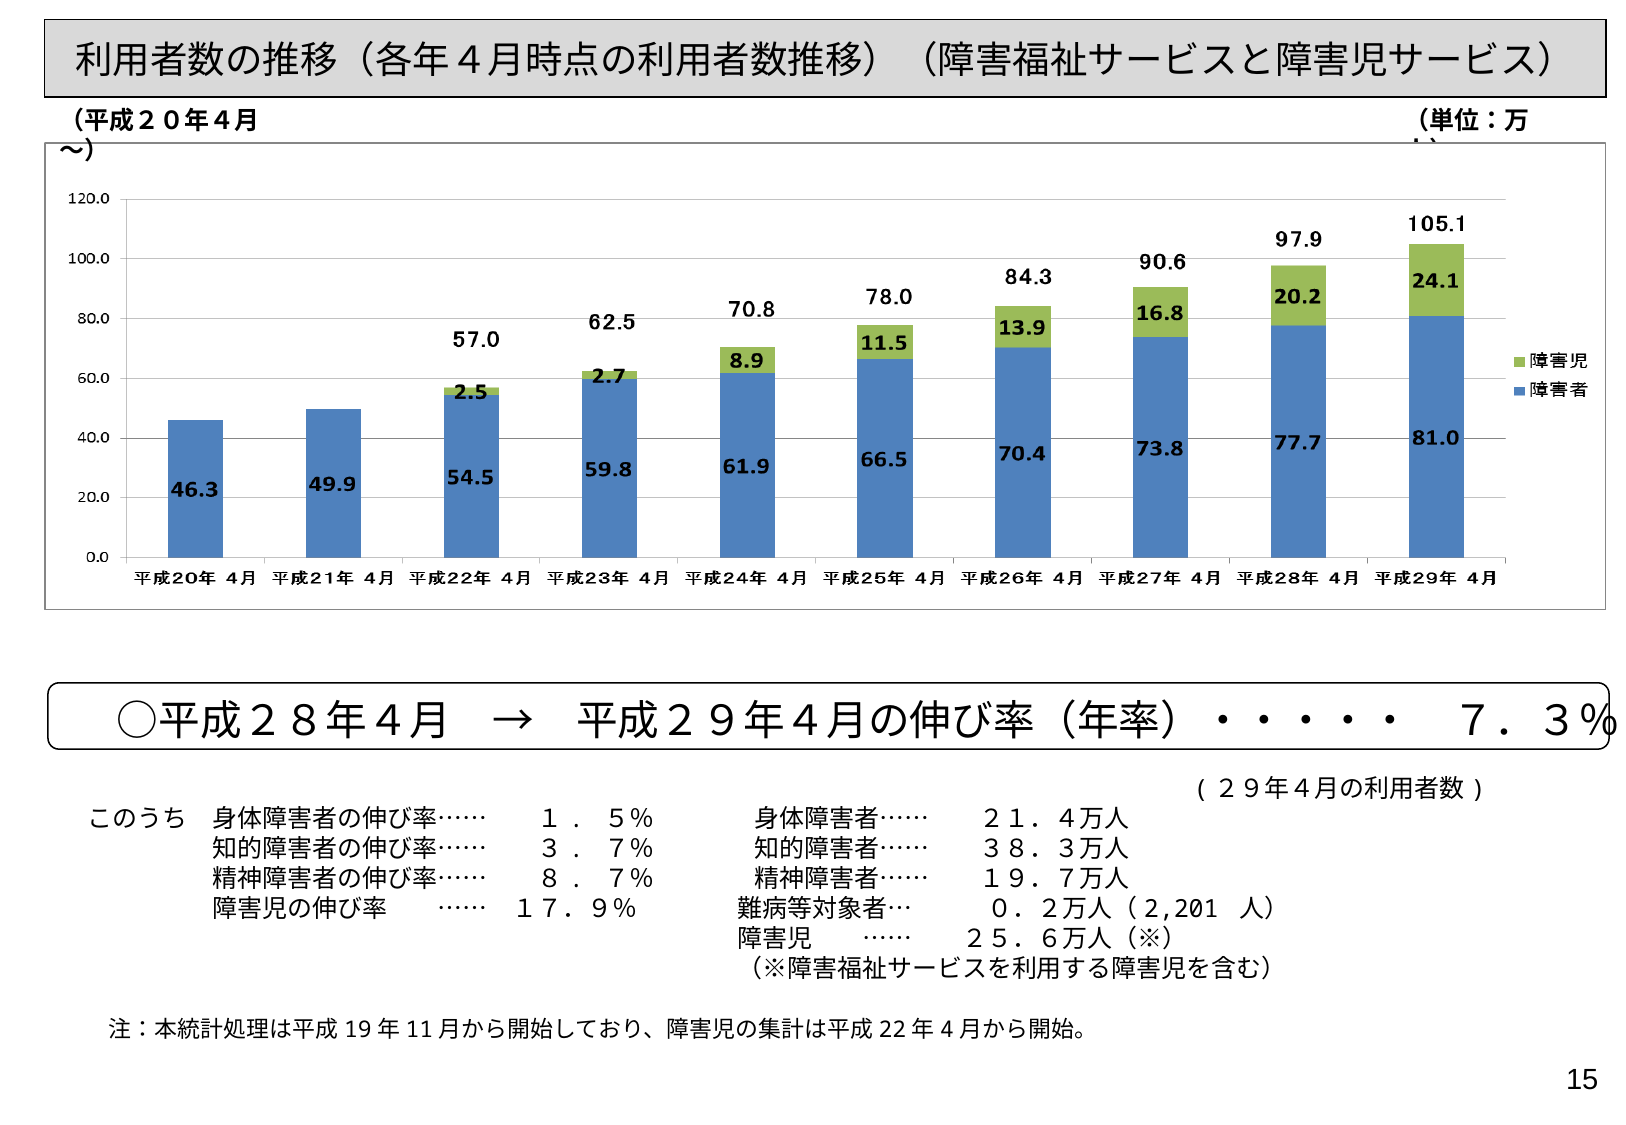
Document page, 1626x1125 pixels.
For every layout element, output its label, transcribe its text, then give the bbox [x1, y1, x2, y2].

text_box （平成２０年４月～） [44, 96, 314, 140]
text_box (２９年４月の利用者数) このうち 身体障害者の伸び率…… １. ５％ 身体障害者…… ２１．４万人 知的障害者の伸び率…… ３. ７％ 知的障害者…… ３８．３万人 精神障害者の伸び率…… ８. ７％ 精神障害者…… １９．７万人 障害児の伸び率 …… １７．９％ 難病等対象者… ０．２万人（2,201 人） 障害児 …… ２５．６万人（※） （※障害福祉サービスを利用する障害児を含む） 注：本統計処理は平成19年11月から開始しており、障害児の集計は平成22年4月から開始。 [47, 765, 1603, 1050]
text_box （単位：万人） [1390, 96, 1581, 139]
text_box ○平成２８年４月 → 平成２９年４月の伸び率（年率）・・・・・ ７．３％ [47, 682, 1610, 750]
picture [44, 142, 1607, 610]
text_box 利用者数の推移（各年４月時点の利用者数推移）（障害福祉サービスと障害児サービス） [44, 19, 1606, 97]
slide_number 15 [1234, 1053, 1614, 1114]
